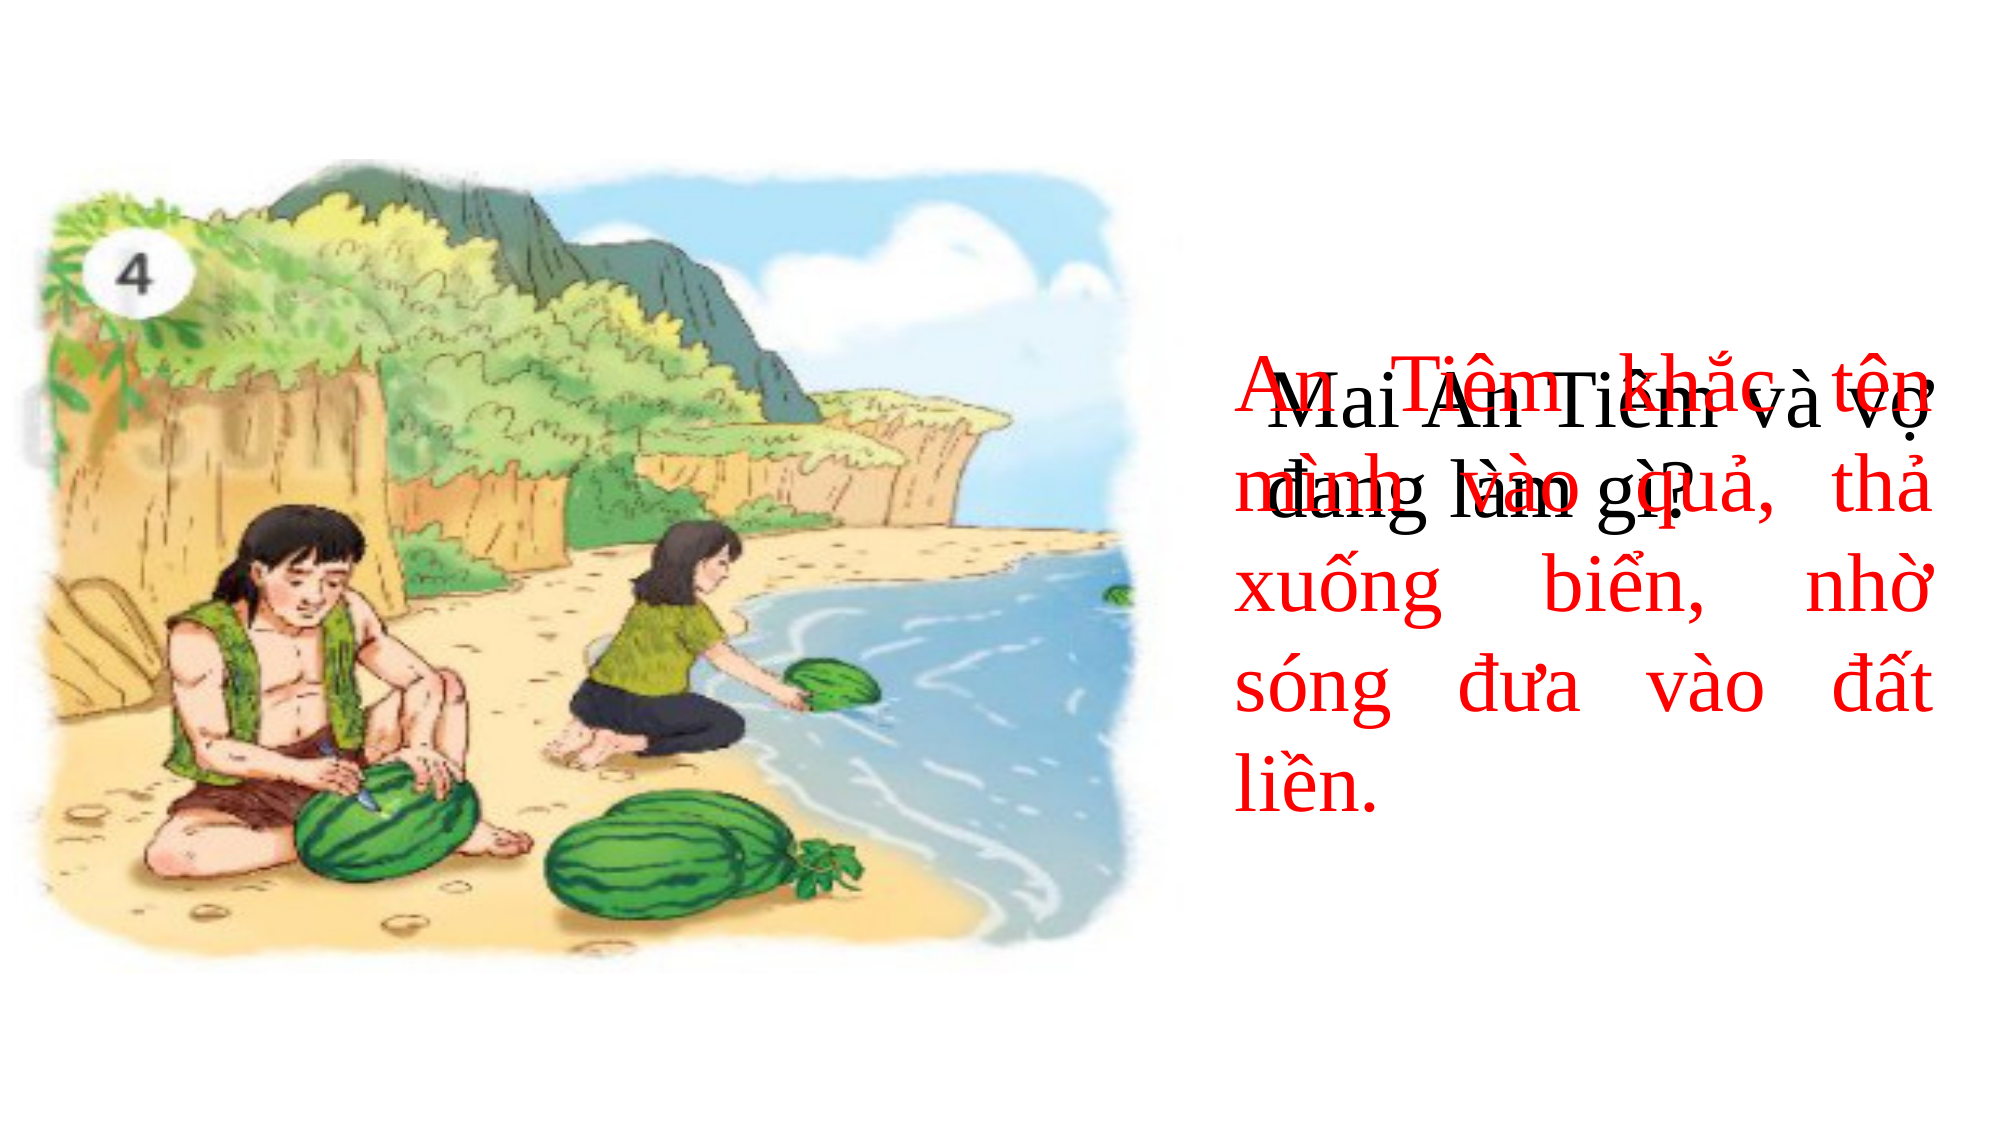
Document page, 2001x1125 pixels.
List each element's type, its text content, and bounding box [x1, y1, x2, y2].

text_box An Tiêm khắc tên mình vào quả, thả xuống biển, nhờ sóng đưa vào đất liền. [1219, 320, 1949, 836]
picture [11, 159, 1194, 974]
